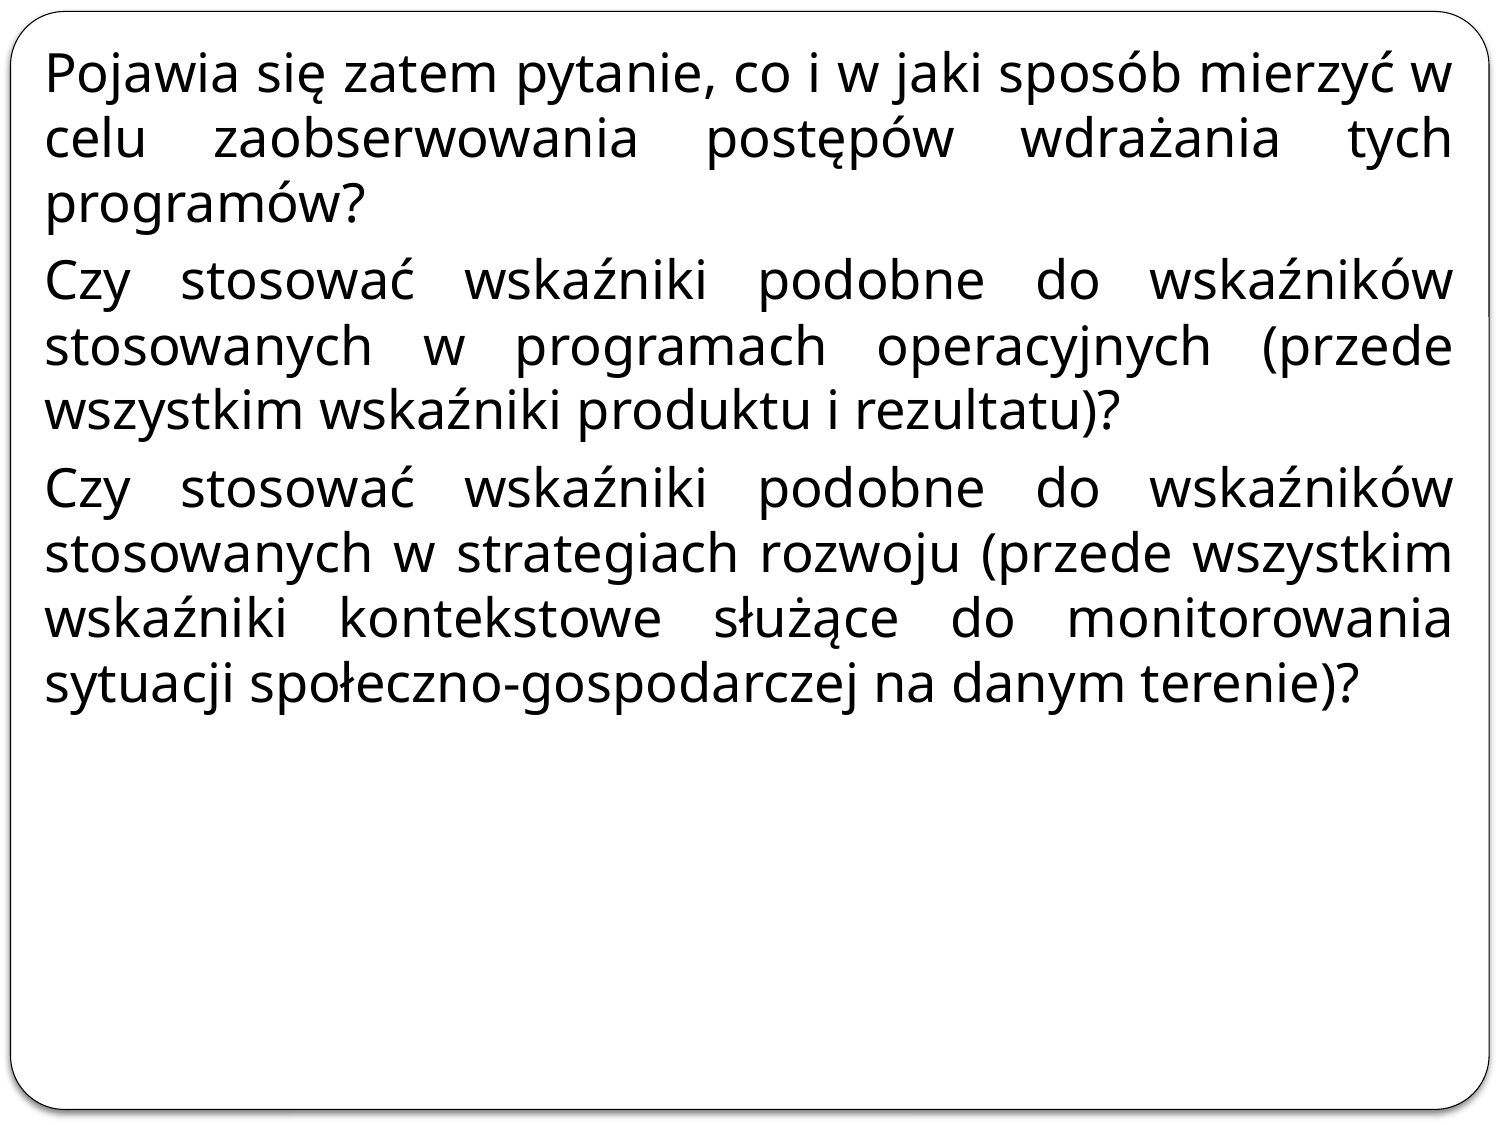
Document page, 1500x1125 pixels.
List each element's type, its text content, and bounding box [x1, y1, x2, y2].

list Pojawia się zatem pytanie, co i w jaki sposób mierzyć w celu zaobserwowania postępów wdrażania tych programów? Czy stosować wskaźniki podobne do wskaźników stosowanych w programach operacyjnych (przede wszystkim wskaźniki produktu i rezultatu)? Czy stosować wskaźniki podobne do wskaźników stosowanych w strategiach rozwoju (przede wszystkim wskaźniki kontekstowe służące do monitorowania sytuacji społeczno-gospodarczej na danym terenie)? [29, 30, 1471, 776]
